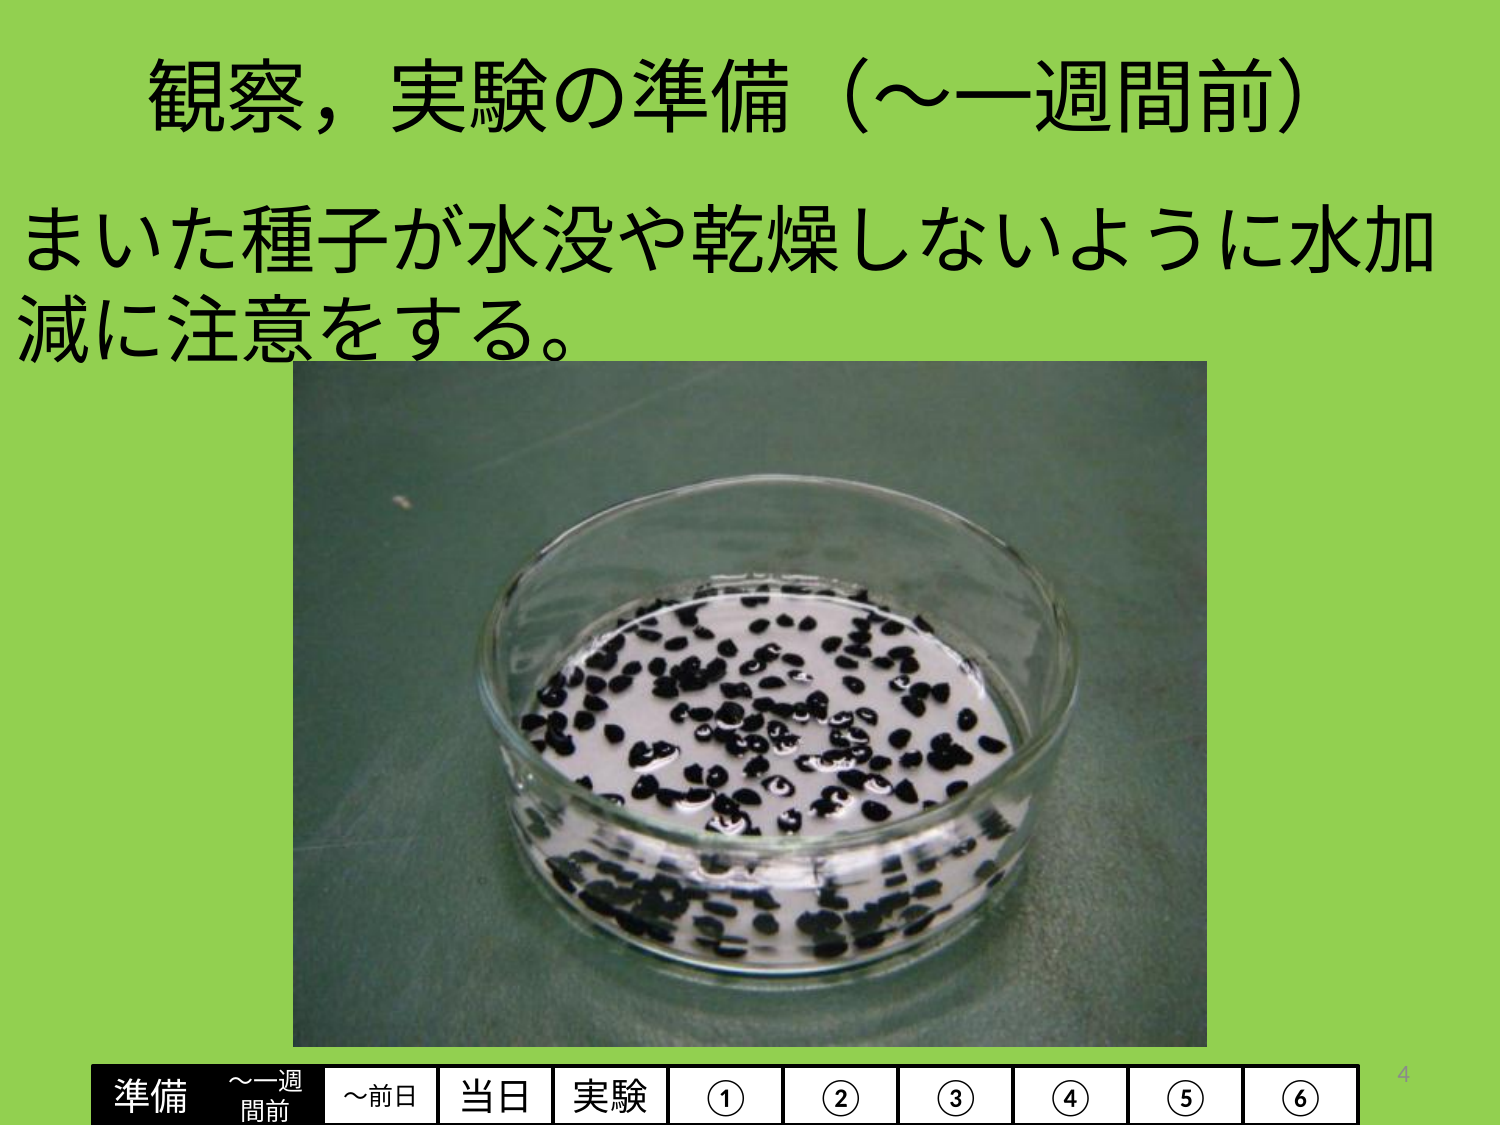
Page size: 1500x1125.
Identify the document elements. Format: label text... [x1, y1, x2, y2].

slide_number 4 [1074, 1042, 1425, 1103]
title 観察，実験の準備（～一週間前） [76, 0, 1427, 184]
list まいた種子が水没や乾燥しないように水加減に注意をする。 [0, 184, 1500, 1005]
picture [292, 361, 1207, 1048]
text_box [92, 1065, 1359, 1125]
